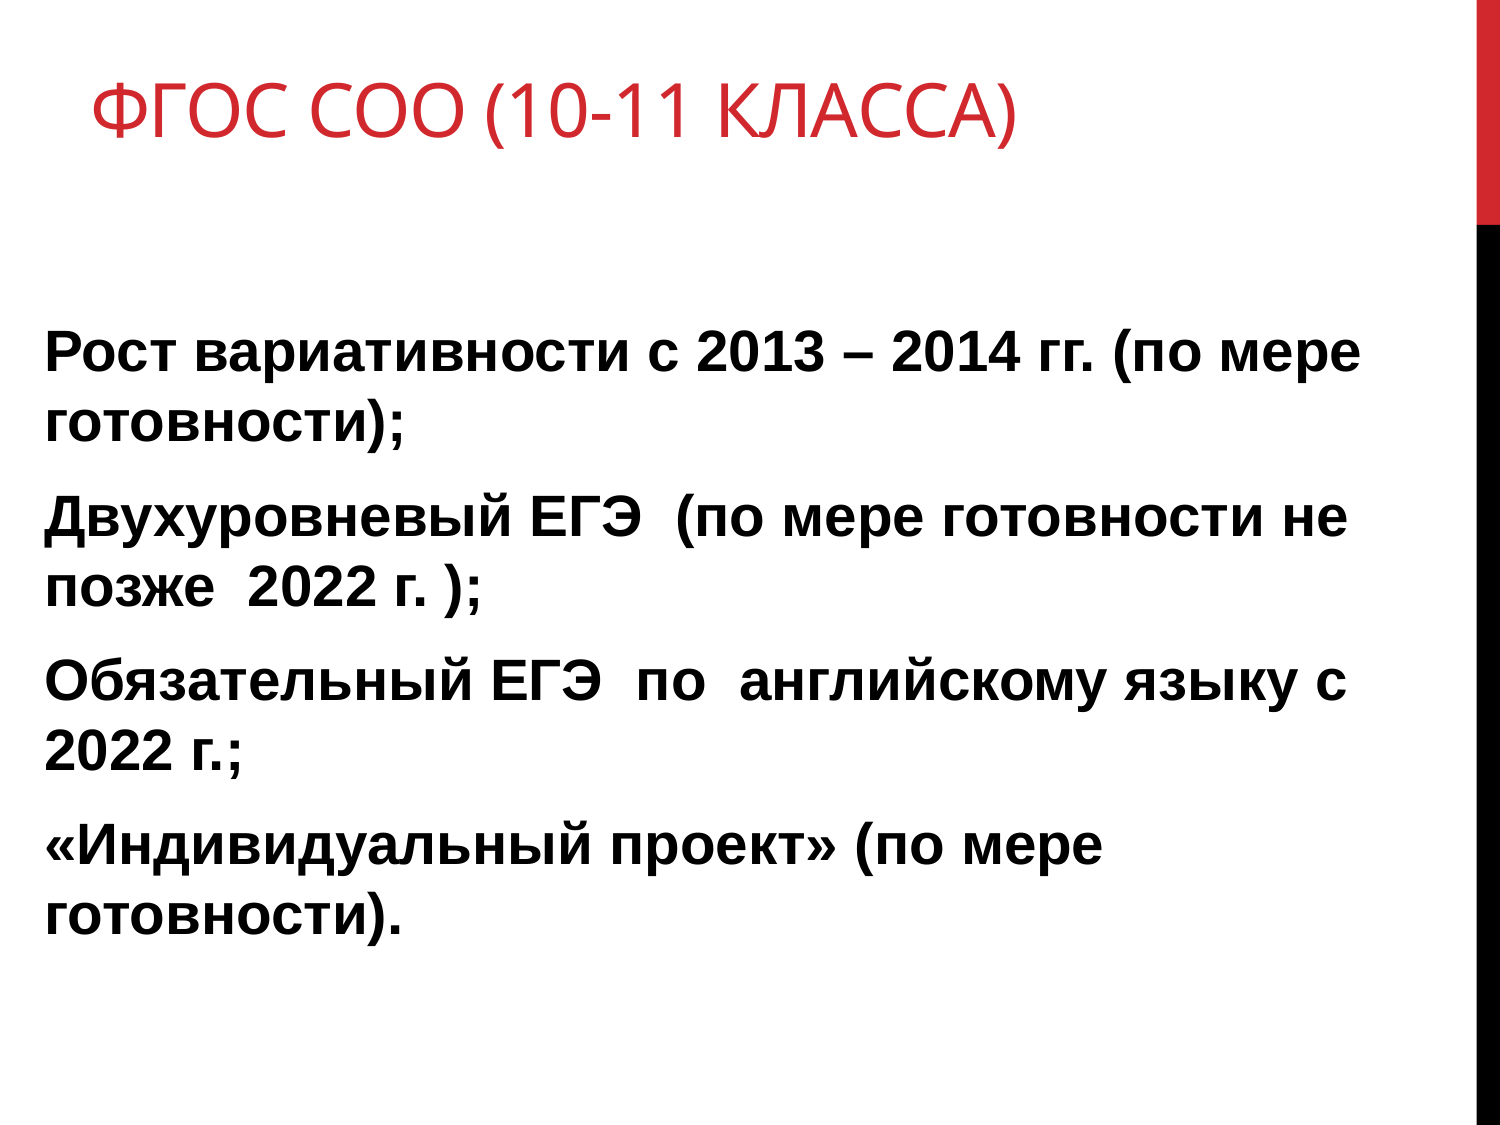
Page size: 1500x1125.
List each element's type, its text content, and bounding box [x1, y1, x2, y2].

list Рост вариативности с 2013 – 2014 гг. (по мере готовности); Двухуровневый ЕГЭ (по мере готовности не позже 2022 г. ); Обязательный ЕГЭ по английскому языку с 2022 г.; «Индивидуальный проект» (по мере готовности). [29, 231, 1471, 1083]
title ФГОС СОО (10-11 класса) [75, 25, 1376, 231]
